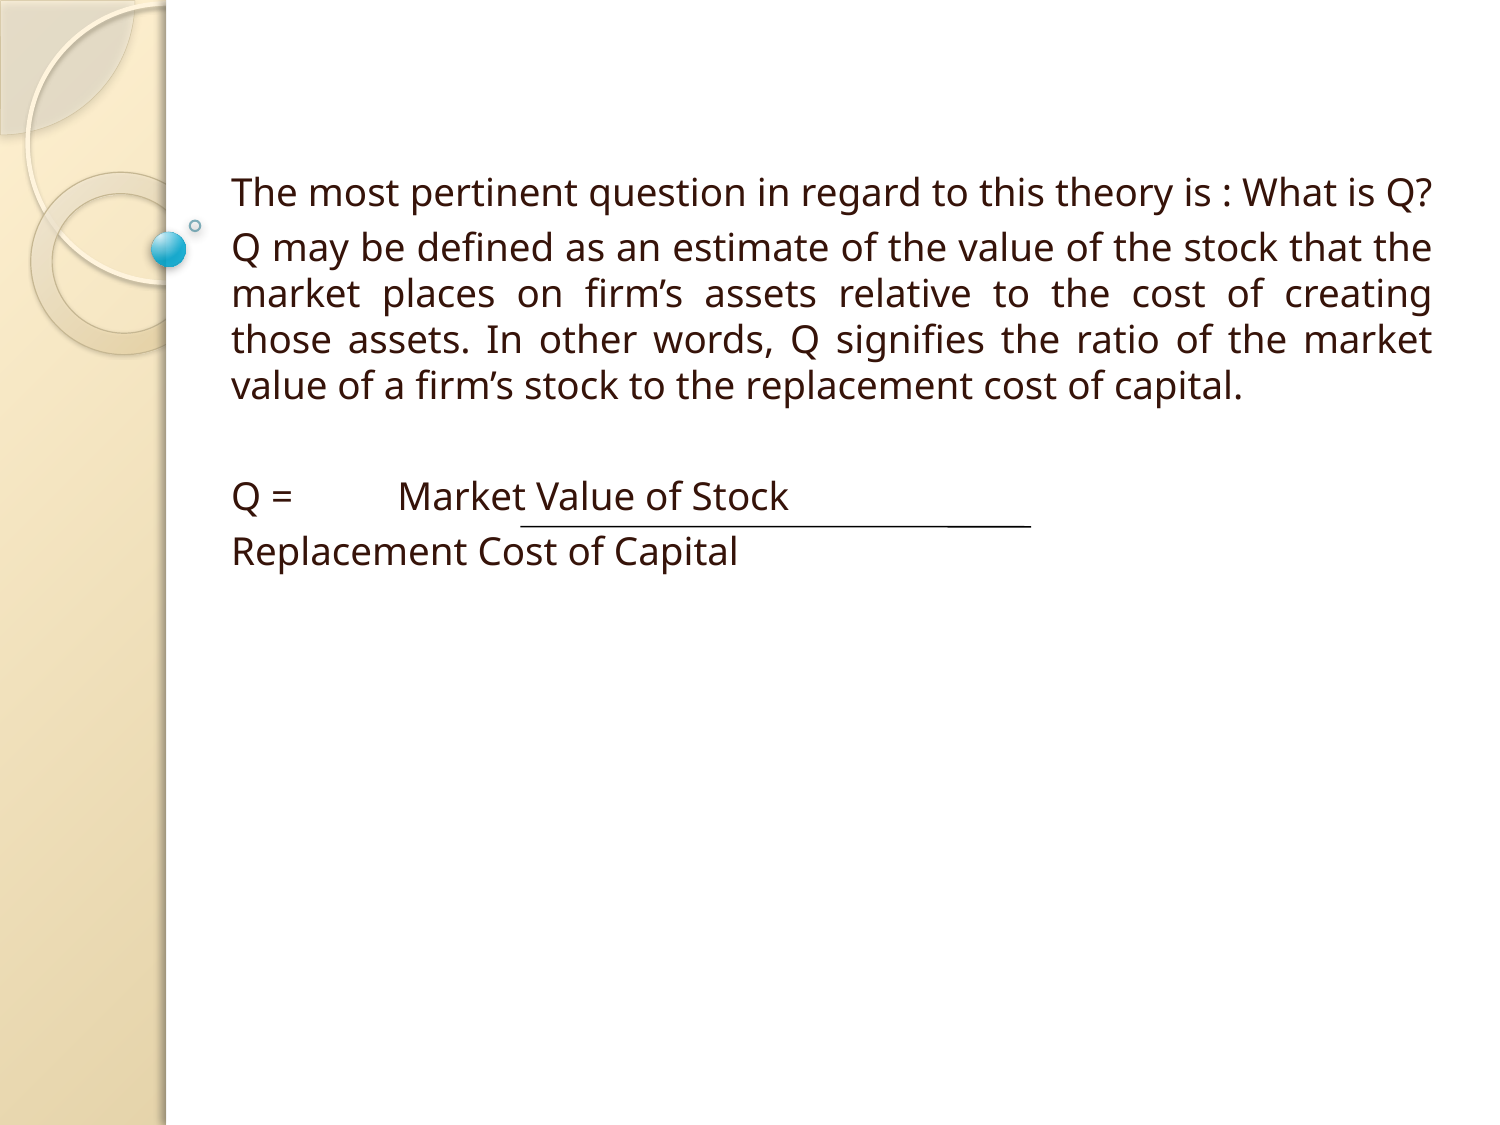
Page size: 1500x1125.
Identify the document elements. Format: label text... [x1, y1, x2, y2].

subtitle The most pertinent question in regard to this theory is : What is Q? Q may be defined as an estimate of the value of the stock that the market places on firm’s assets relative to the cost of creating those assets. In other words, Q signifies the ratio of the market value of a firm’s stock to the replacement cost of capital. Q = Market Value of Stock Replacement Cost of Capital [212, 167, 1449, 627]
title [196, 49, 1472, 620]
